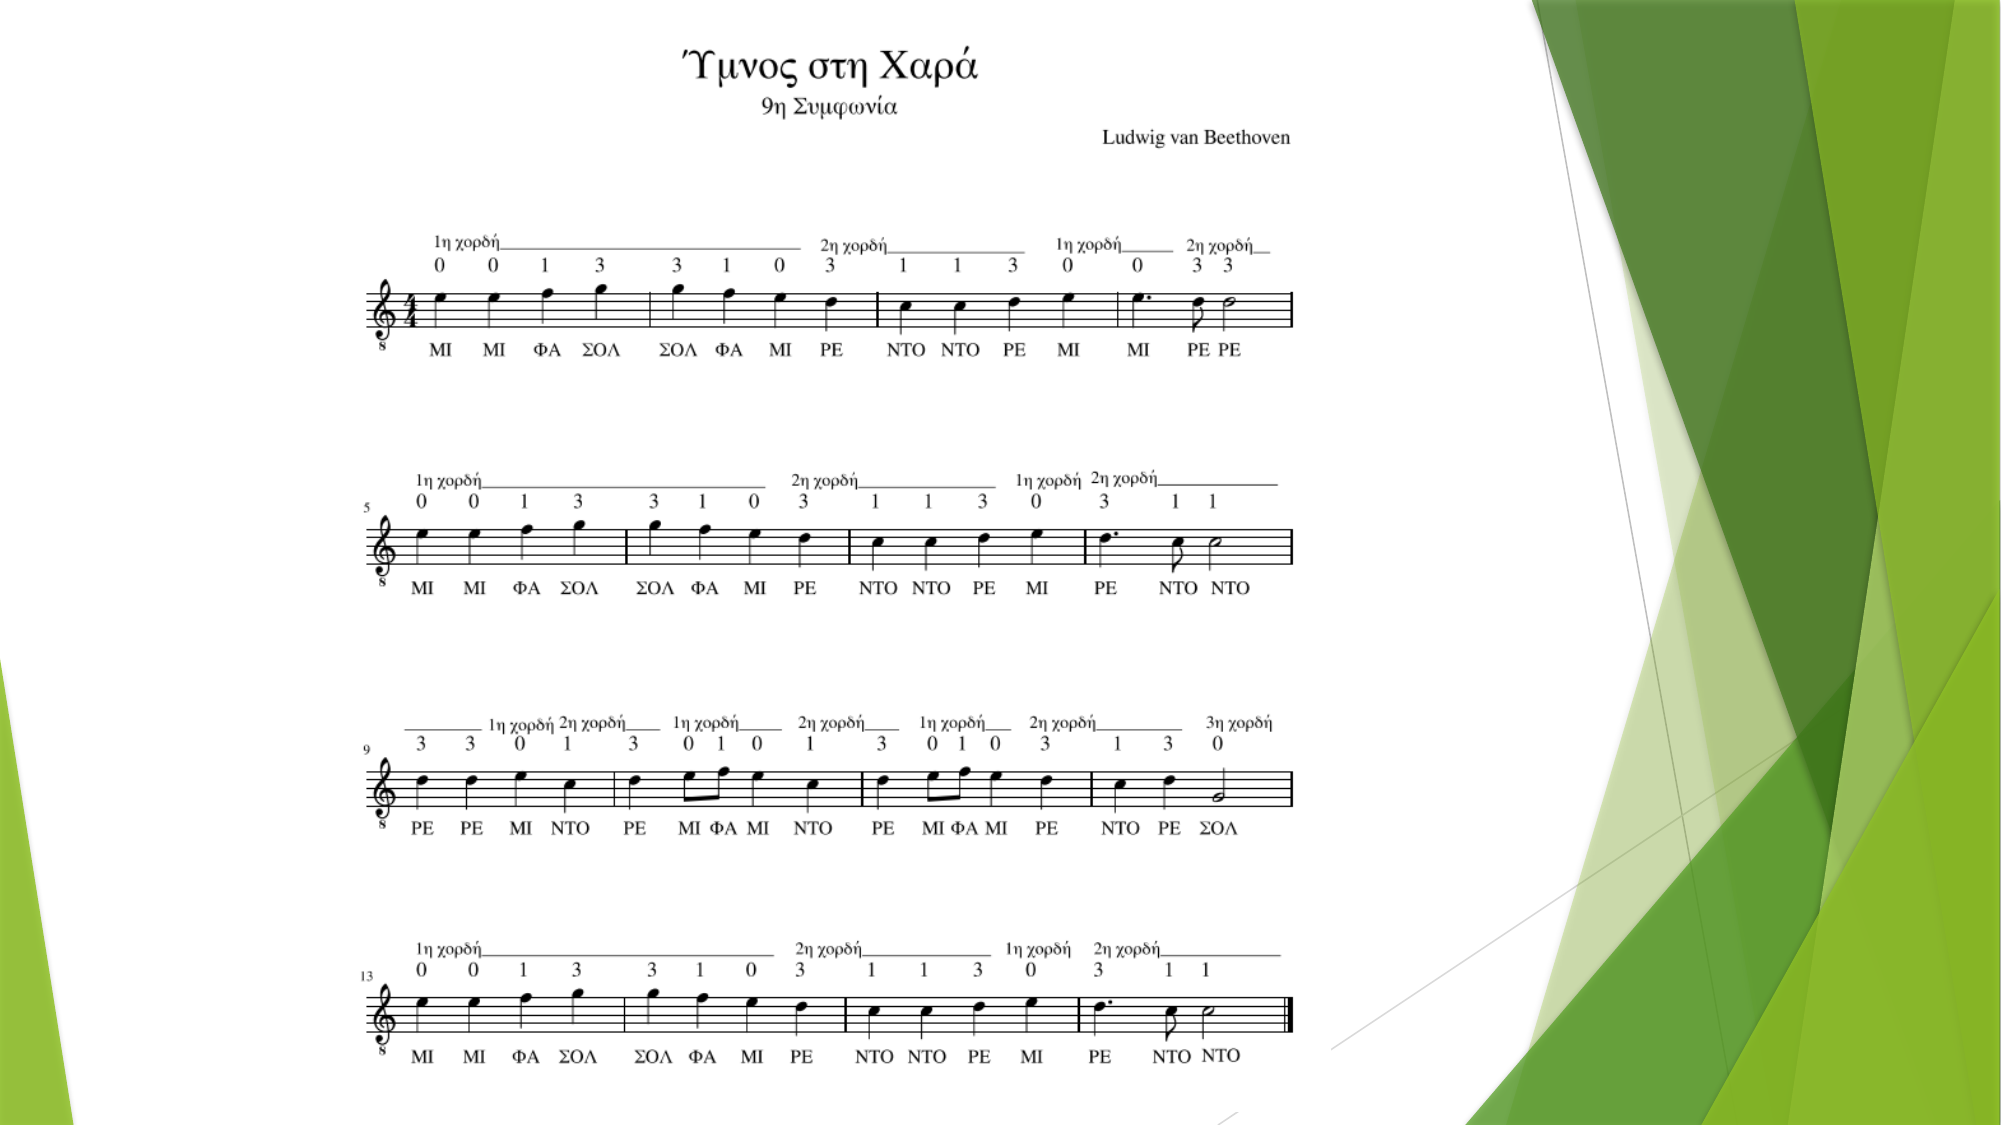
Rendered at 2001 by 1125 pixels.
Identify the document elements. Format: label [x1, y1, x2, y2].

list [335, 12, 1332, 1113]
